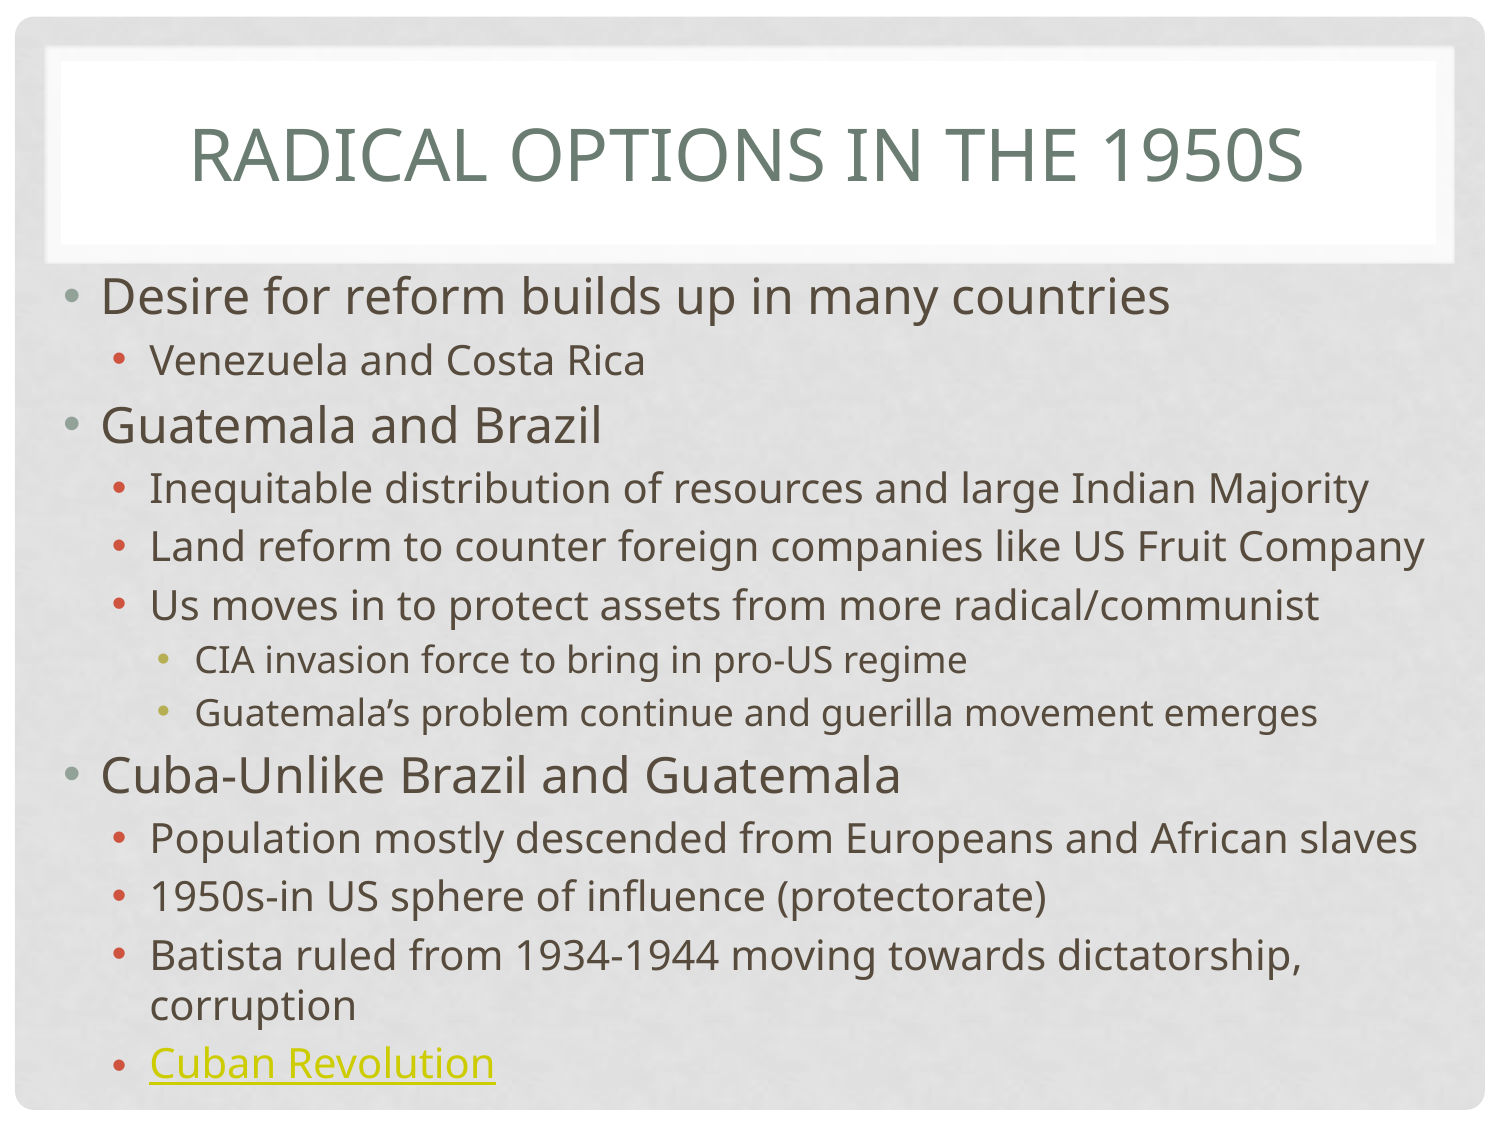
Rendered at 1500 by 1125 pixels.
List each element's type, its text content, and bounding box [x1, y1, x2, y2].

title Radical options in the 1950s [69, 66, 1425, 238]
list Desire for reform builds up in many countries Venezuela and Costa Rica Guatemala and Brazil Inequitable distribution of resources and large Indian Majority Land reform to counter foreign companies like US Fruit Company Us moves in to protect assets from more radical/communist CIA invasion force to bring in pro-US regime Guatemala’s problem continue and guerilla movement emerges Cuba-Unlike Brazil and Guatemala Population mostly descended from Europeans and African slaves 1950s-in US sphere of influence (protectorate) Batista ruled from 1934-1944 moving towards dictatorship, corruption Cuban Revolution [29, 257, 1476, 1106]
